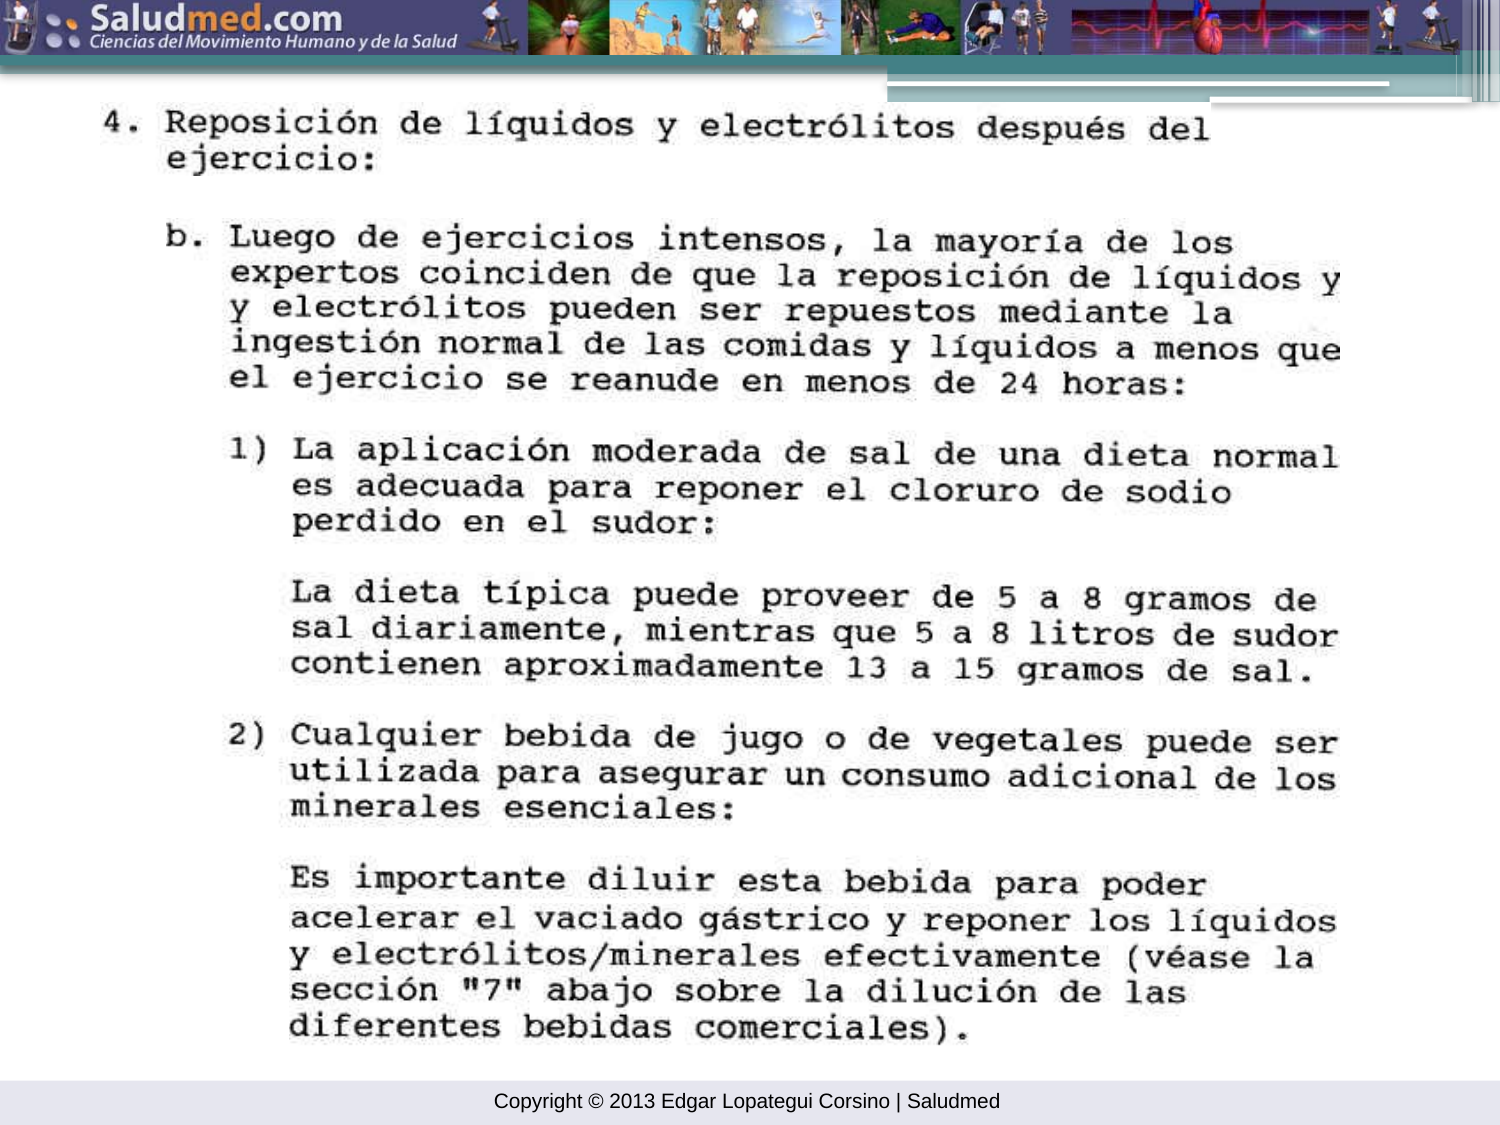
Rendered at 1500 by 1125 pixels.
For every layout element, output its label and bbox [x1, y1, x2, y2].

picture [0, 0, 1460, 55]
picture [100, 102, 1211, 176]
picture [165, 218, 1340, 1048]
